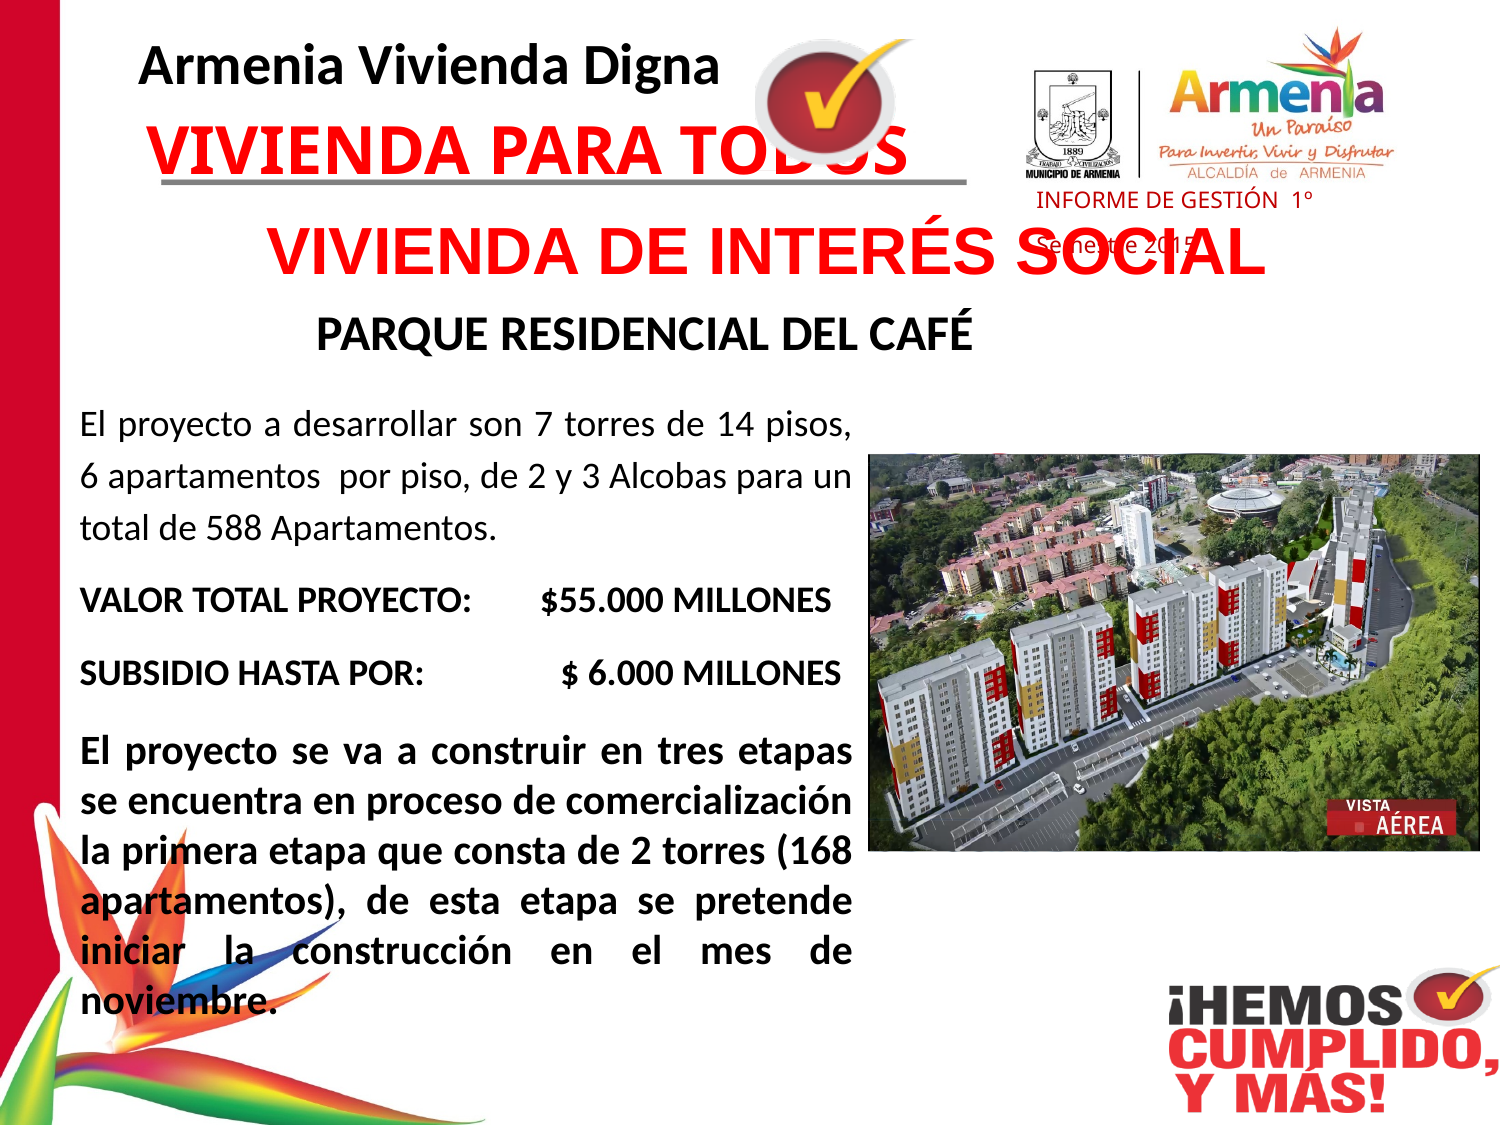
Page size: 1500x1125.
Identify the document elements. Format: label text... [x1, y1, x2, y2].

text_box VIVIENDA PARA TODOS [131, 100, 1077, 196]
picture [0, 0, 1500, 1125]
text_box El proyecto se va a construir en tres etapas se encuentra en proceso de comercialización la primera etapa que consta de 2 torres (168 apartamentos), de esta etapa se pretende iniciar la construcción en el mes de noviembre. [65, 715, 868, 1030]
text_box Armenia Vivienda Digna [123, 19, 1065, 104]
text_box PARQUE RESIDENCIAL DEL CAFÉ [301, 292, 990, 368]
text_box El proyecto a desarrollar son 7 torres de 14 pisos, 6 apartamentos por piso, de 2 y 3 Alcobas para un total de 588 Apartamentos. VALOR TOTAL PROYECTO: $55.000 MILLONES SUBSIDIO HASTA POR: $ 6.000 MILLONES [64, 385, 869, 701]
text_box VIVIENDA DE INTERÉS SOCIAL [71, 200, 1480, 391]
